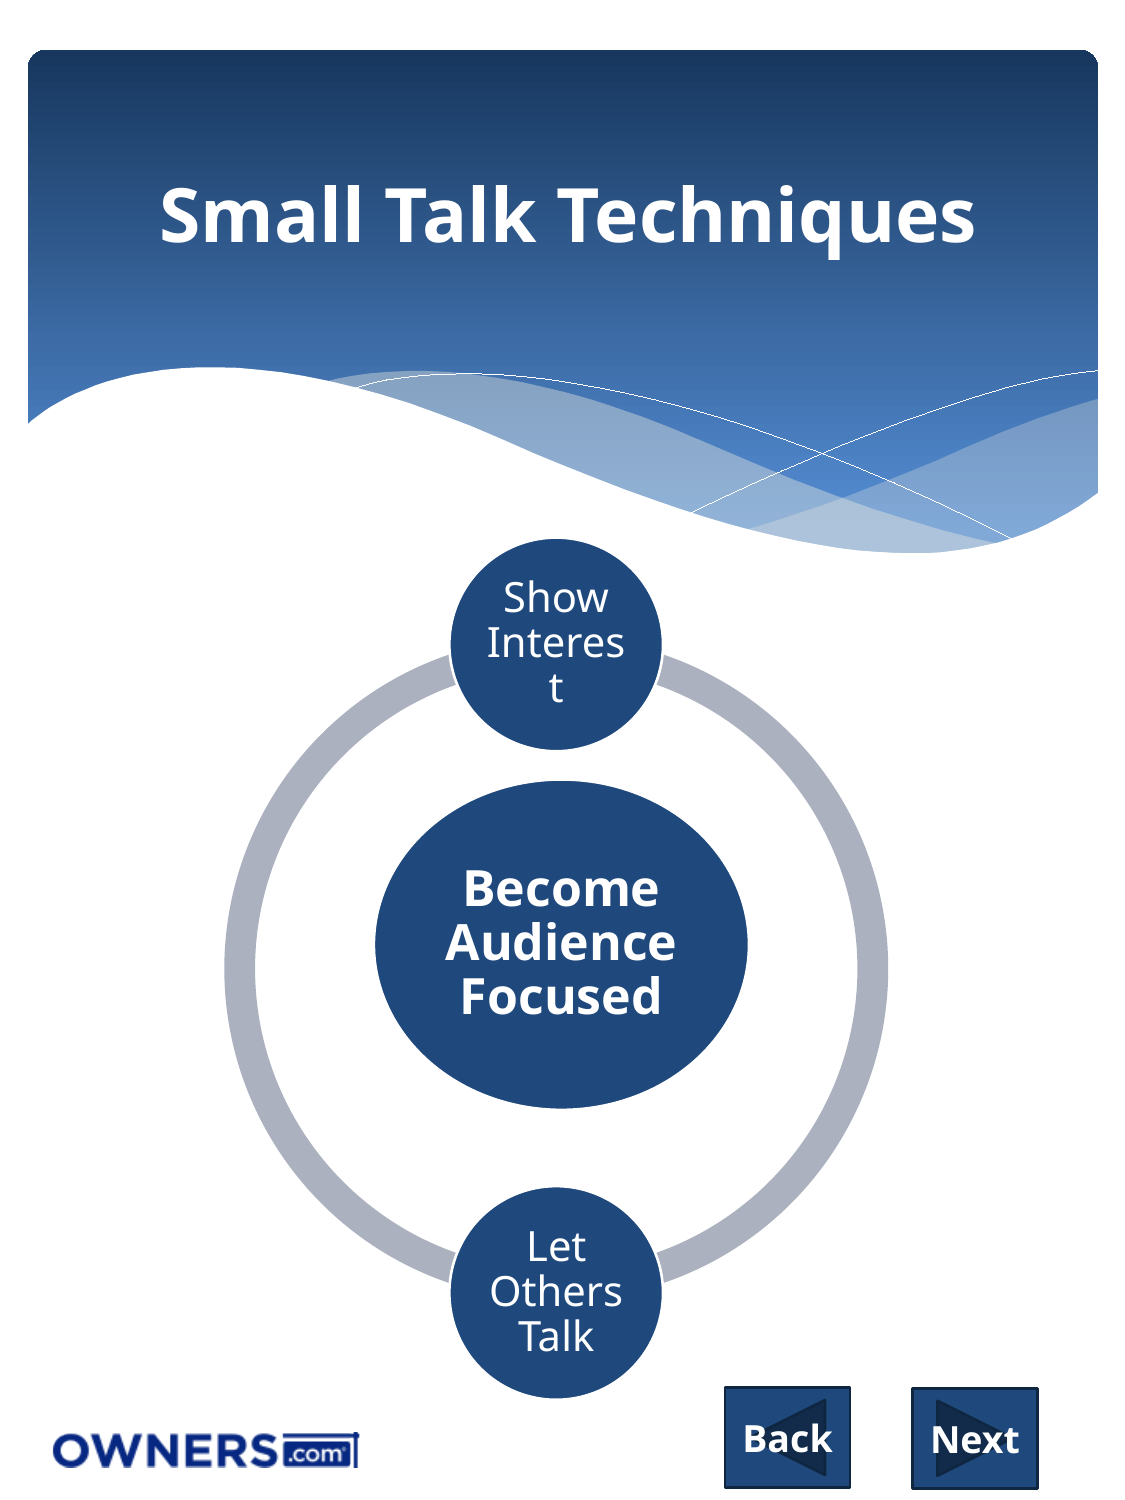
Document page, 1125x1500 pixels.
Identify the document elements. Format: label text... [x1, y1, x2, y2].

picture [49, 1432, 363, 1468]
text_box Next [911, 1411, 1039, 1490]
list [59, 537, 1054, 1401]
text_box Back [724, 1411, 851, 1489]
title Small Talk Techniques [62, 75, 1075, 349]
